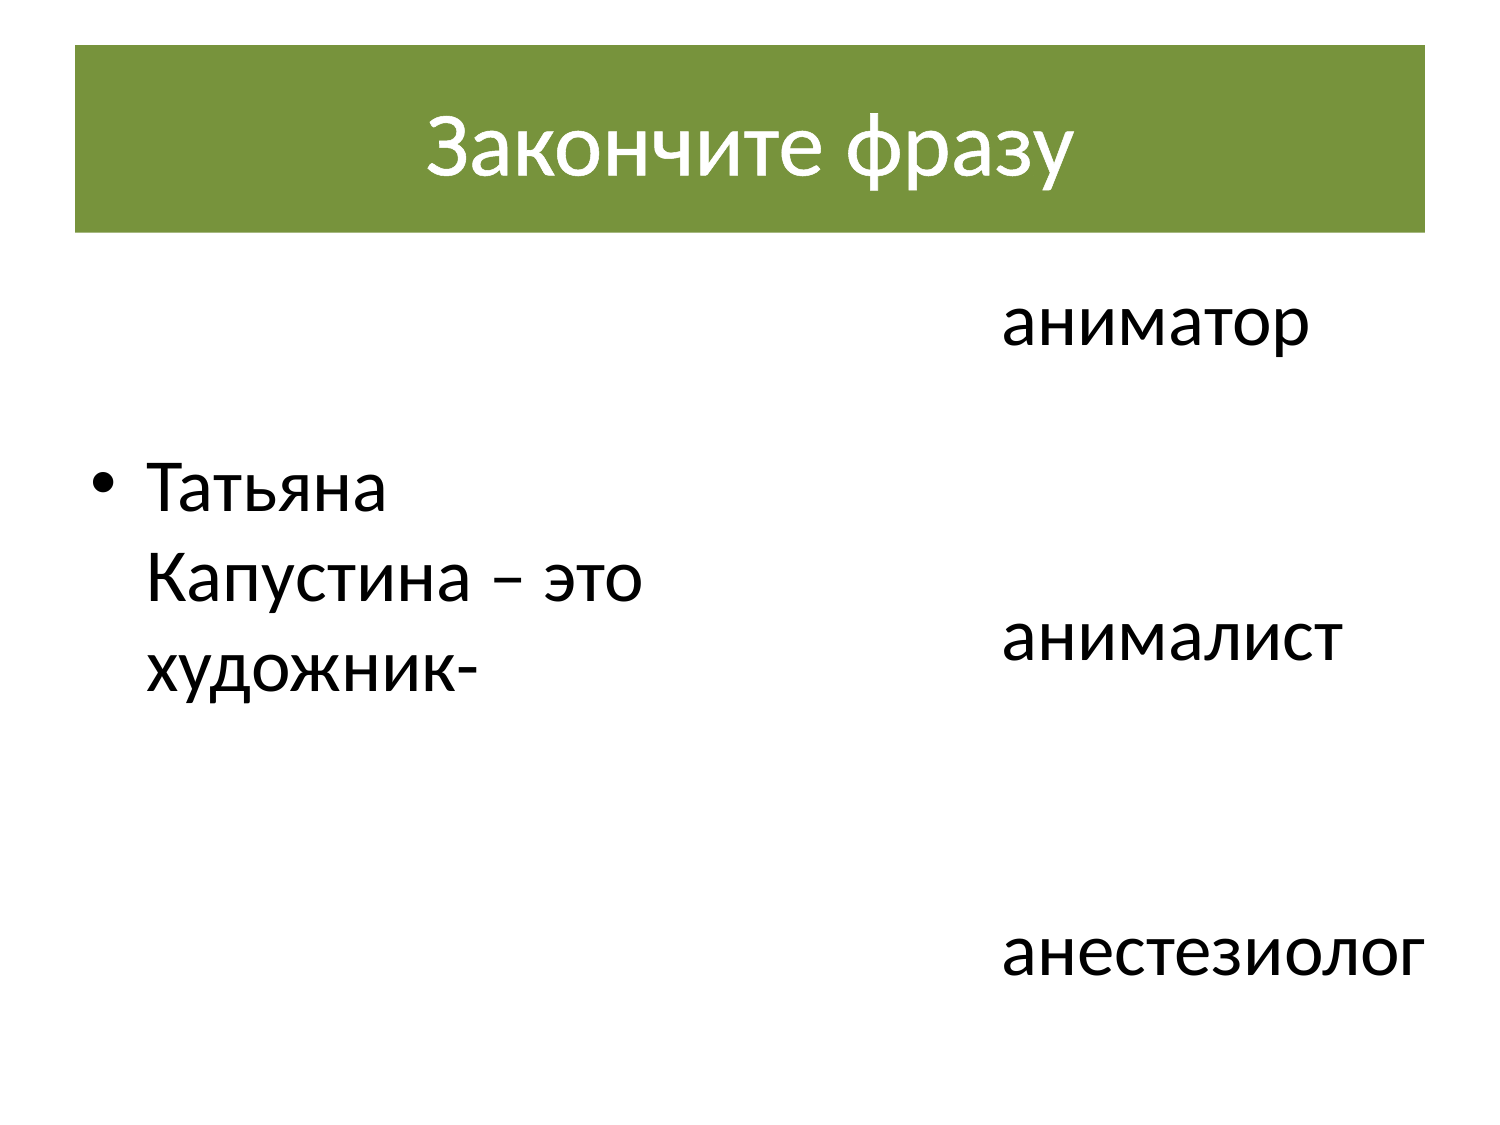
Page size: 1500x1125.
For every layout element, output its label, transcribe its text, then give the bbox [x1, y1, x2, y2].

list аниматор анималист анестезиолог [986, 262, 1471, 1005]
list Татьяна Капустина – это художник- [75, 262, 738, 1005]
title Закончите фразу [75, 45, 1425, 233]
